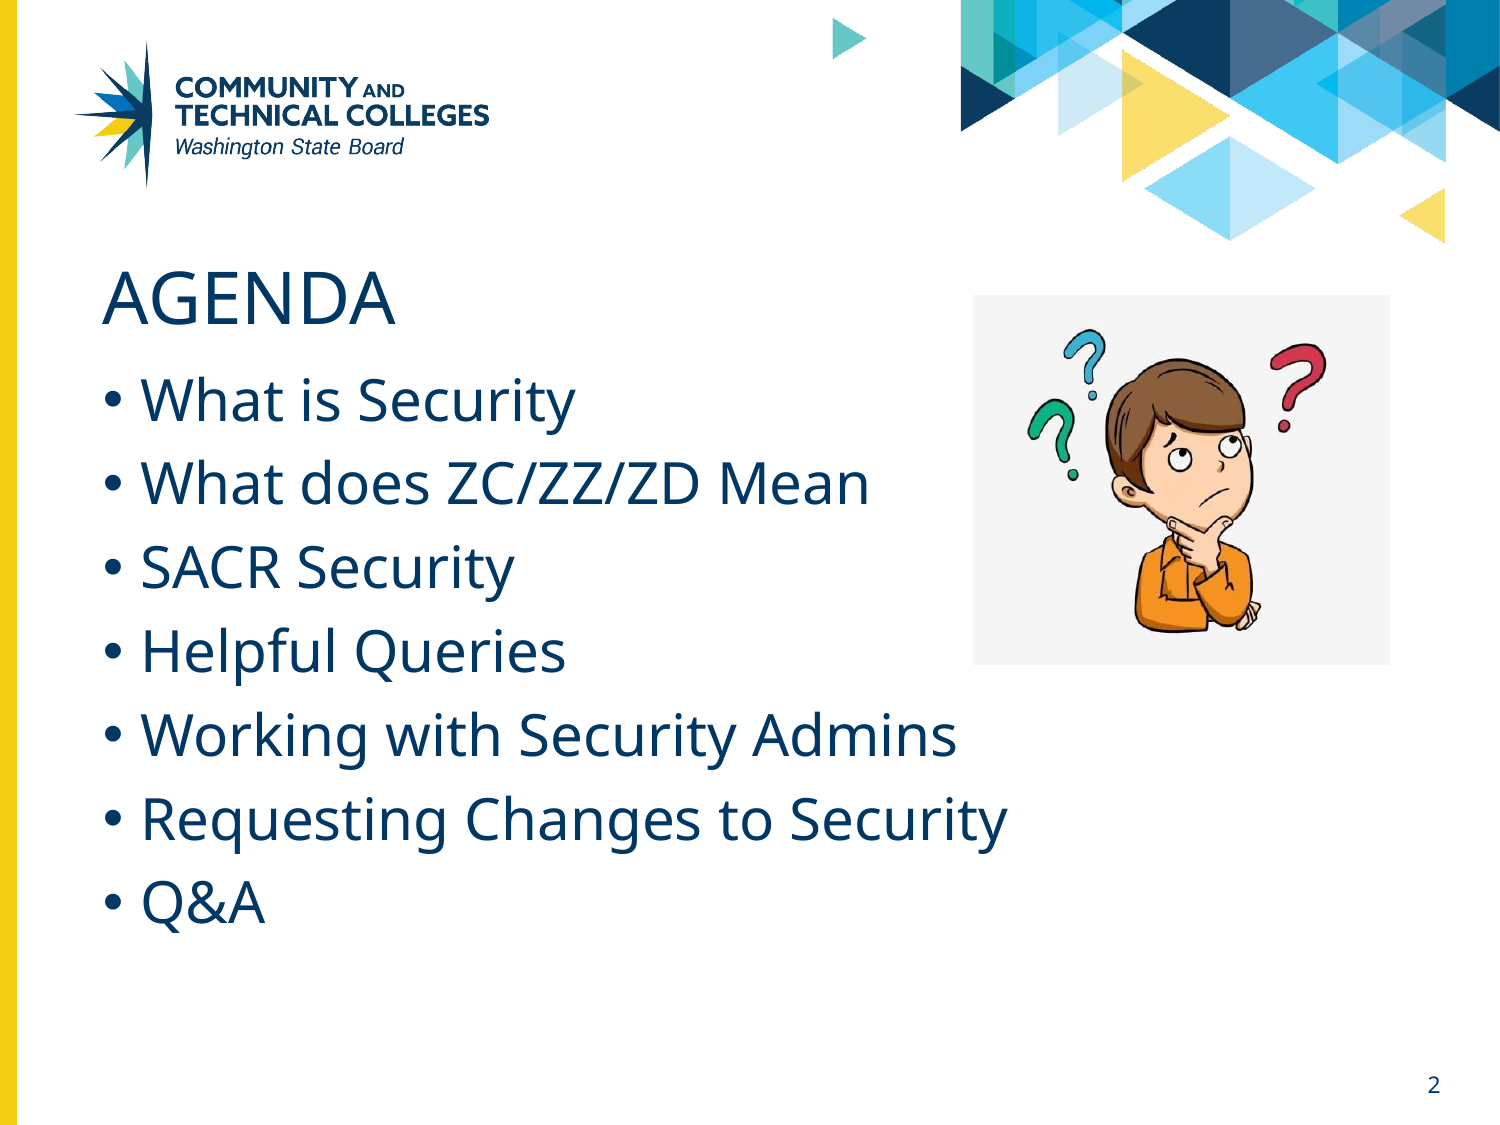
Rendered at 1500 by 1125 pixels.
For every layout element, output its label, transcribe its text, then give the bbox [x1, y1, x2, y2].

list What is Security What does ZC/ZZ/ZD Mean SACR Security Helpful Queries Working with Security Admins Requesting Changes to Security Q&A [88, 363, 1456, 1013]
picture [973, 295, 1390, 665]
picture [832, 0, 1500, 243]
slide_number 2 [1378, 1063, 1456, 1103]
picture [17, 25, 557, 228]
title Agenda [88, 254, 1456, 363]
